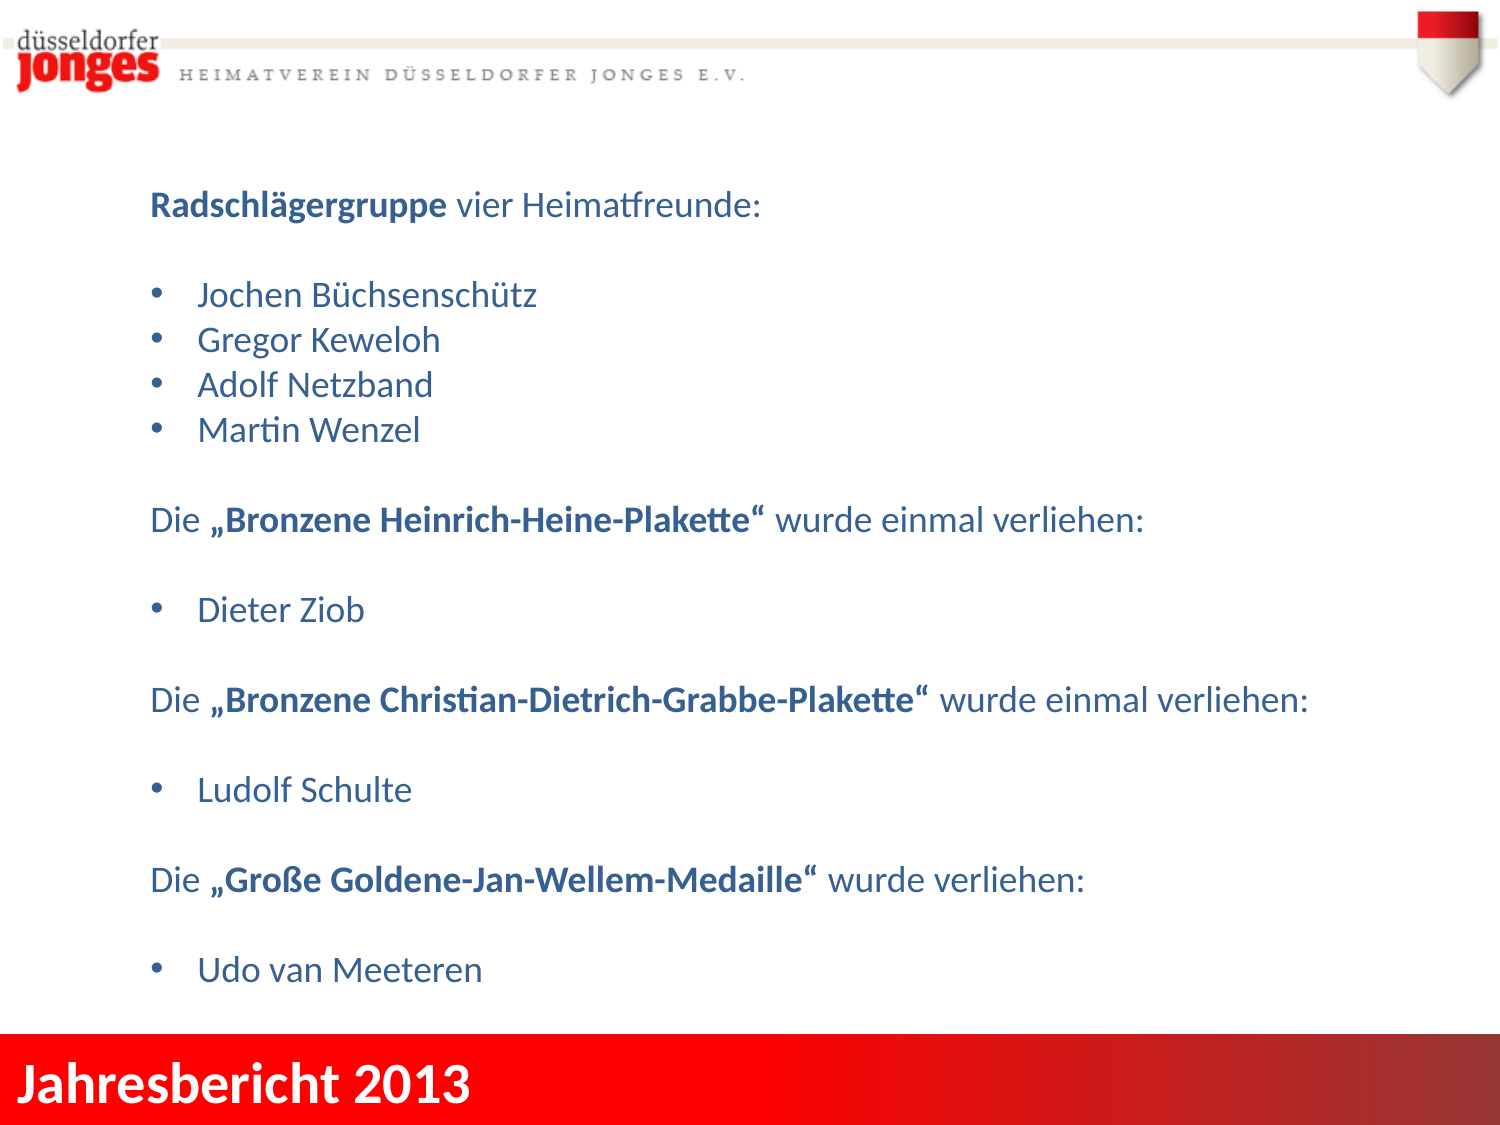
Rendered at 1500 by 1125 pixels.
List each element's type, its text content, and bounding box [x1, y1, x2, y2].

text_box Radschlägergruppe vier Heimatfreunde: Jochen Büchsenschütz Gregor Keweloh Adolf Netzband Martin Wenzel Die „Bronzene Heinrich-Heine-Plakette“ wurde einmal verliehen: Dieter Ziob Die „Bronzene Christian-Dietrich-Grabbe-Plakette“ wurde einmal verliehen: Ludolf Schulte Die „Große Goldene-Jan-Wellem-Medaille“ wurde verliehen: Udo van Meeteren [135, 172, 1365, 998]
picture [3, 0, 1500, 104]
